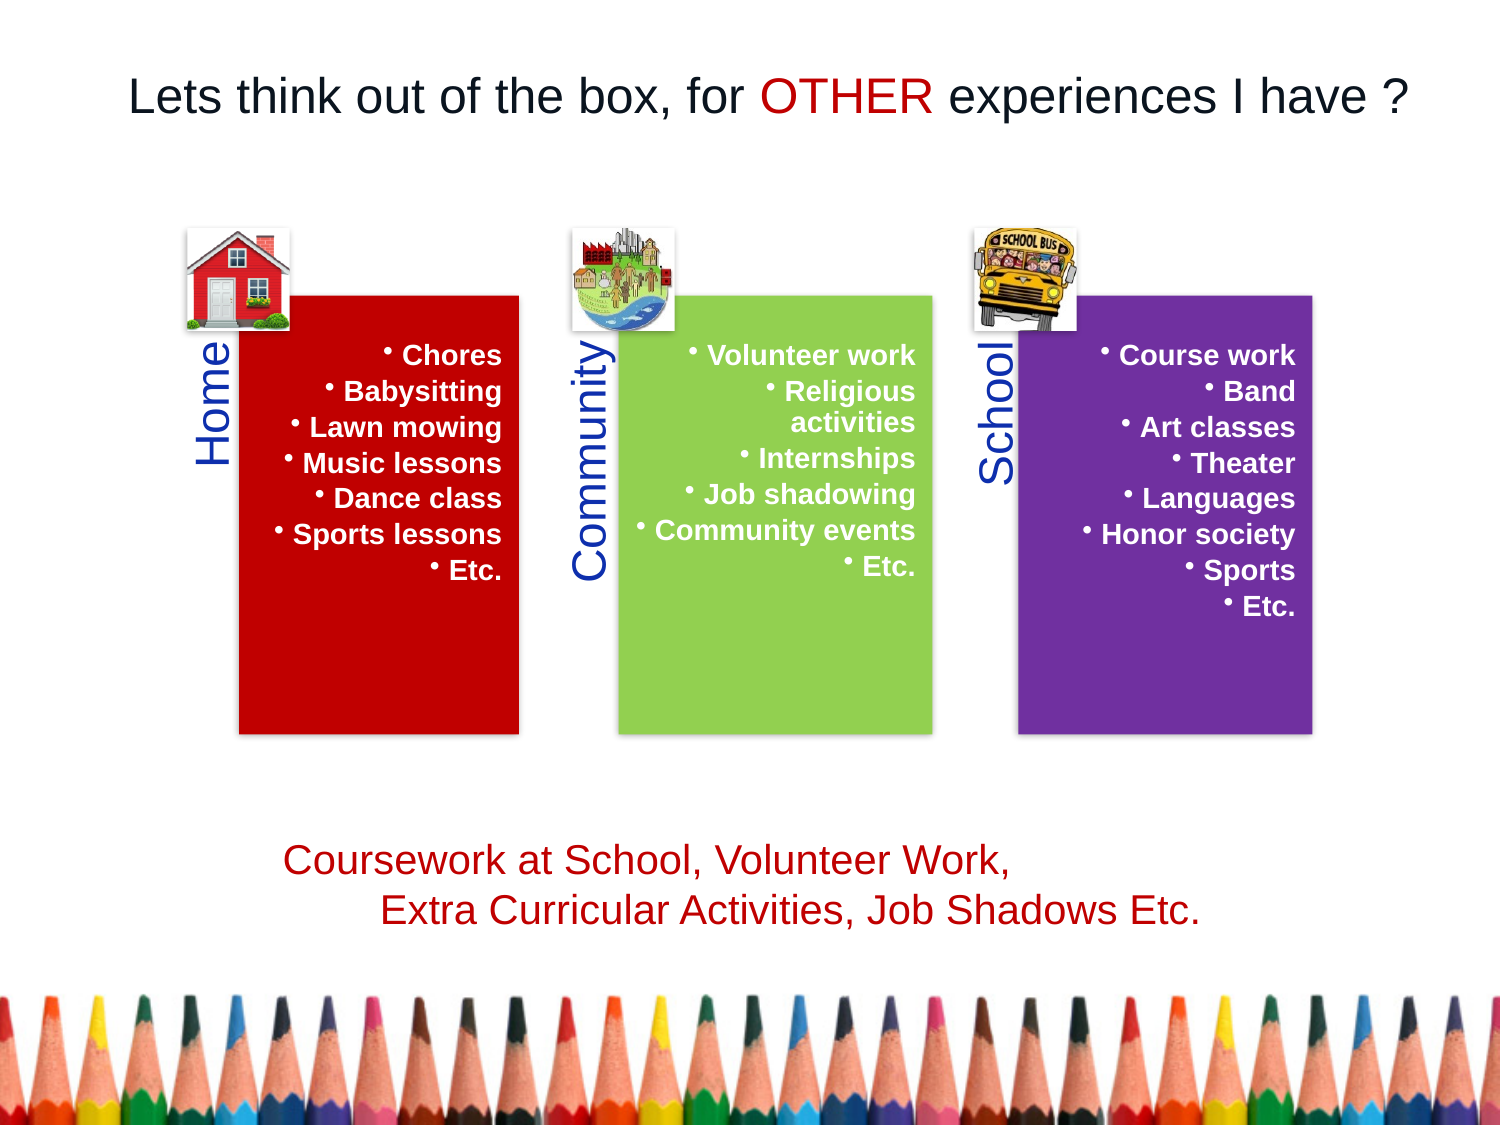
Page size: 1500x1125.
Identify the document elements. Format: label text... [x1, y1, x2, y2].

title Lets think out of the box, for OTHER experiences I have ? [37, 0, 1500, 188]
picture [0, 0, 1500, 1125]
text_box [174, 199, 1313, 763]
list Coursework at School, Volunteer Work, Extra Curricular Activities, Job Shadows Etc. [262, 825, 1250, 975]
